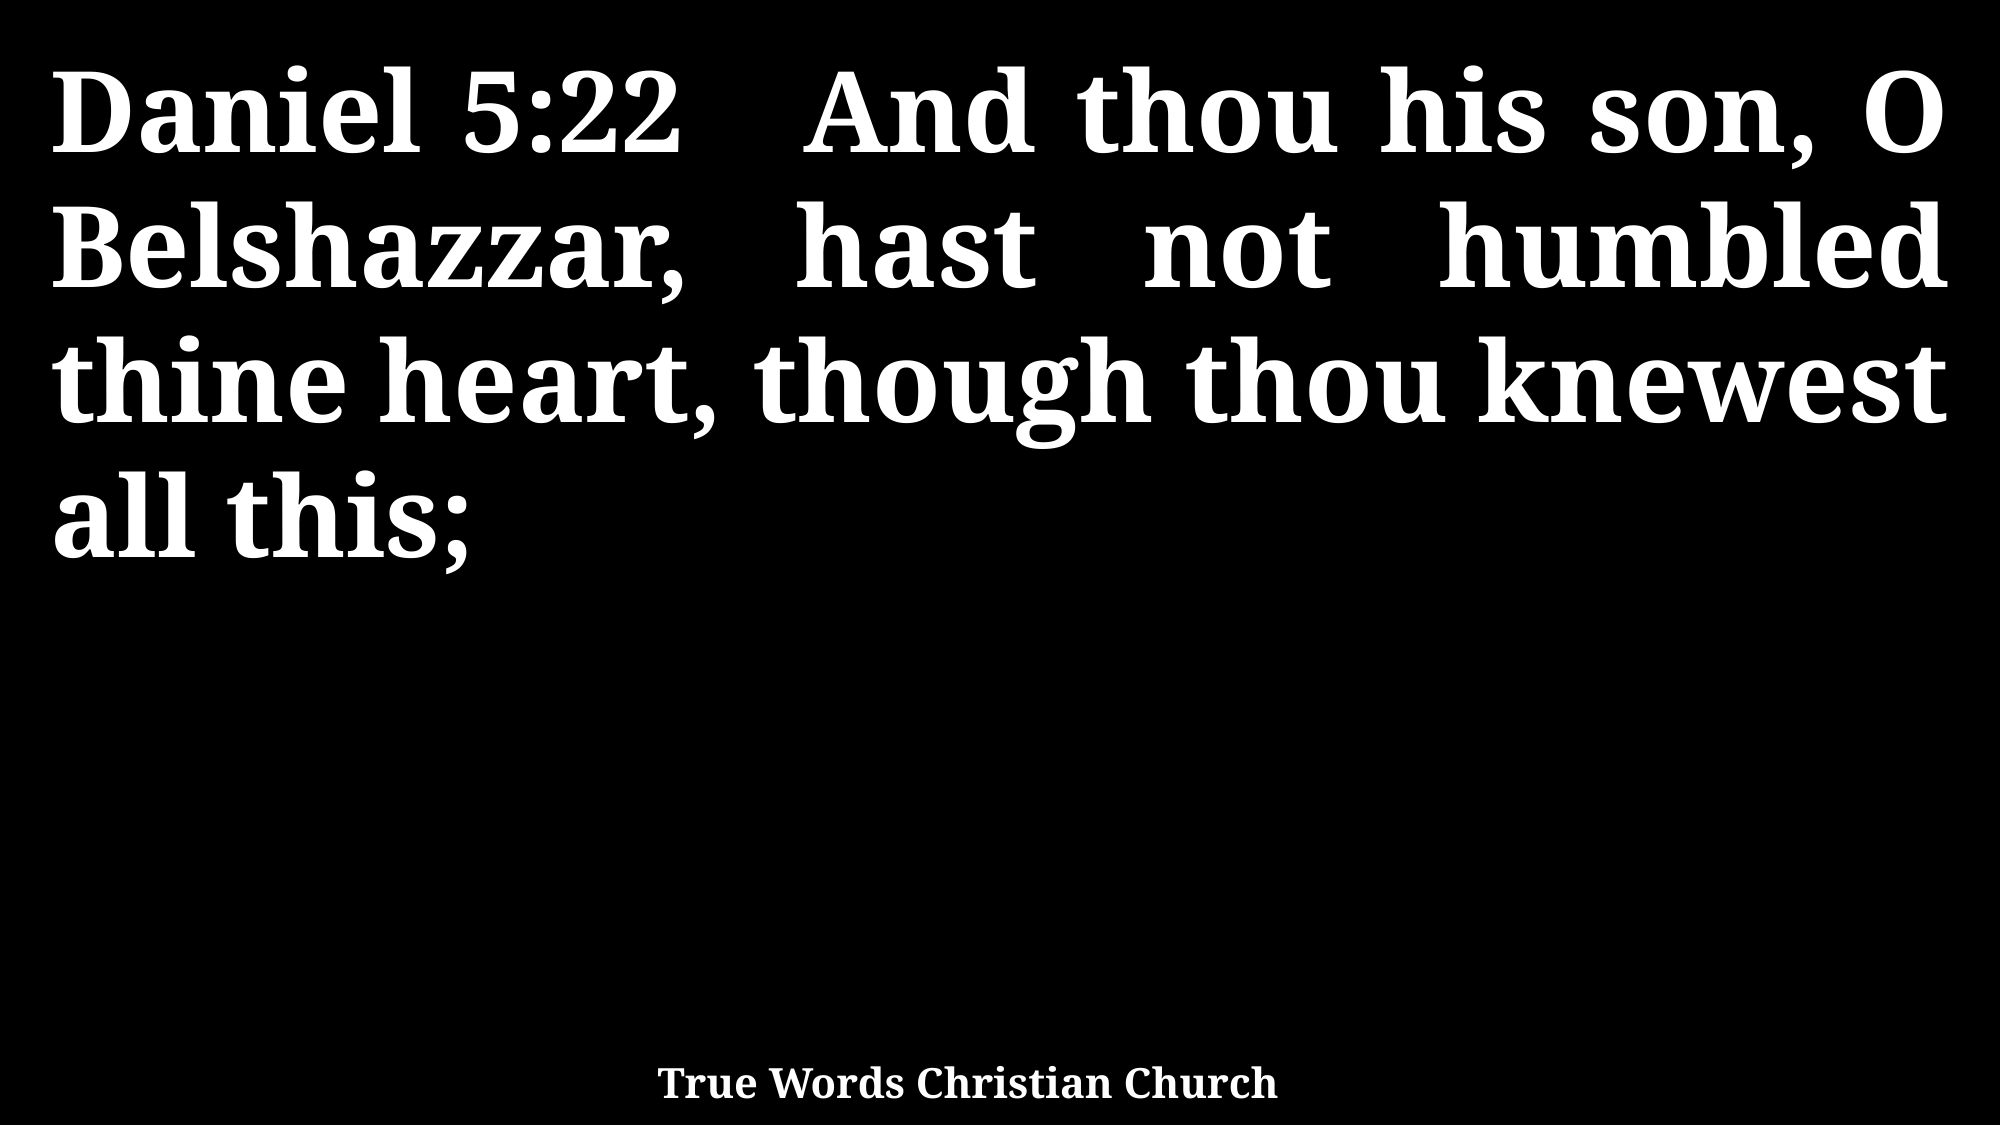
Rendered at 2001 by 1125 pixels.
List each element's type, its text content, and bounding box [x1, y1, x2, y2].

text_box Daniel 5:22 And thou his son, O Belshazzar, hast not humbled thine heart, though thou knewest all this; [35, 32, 1965, 587]
text_box True Words Christian Church [642, 1049, 1294, 1114]
